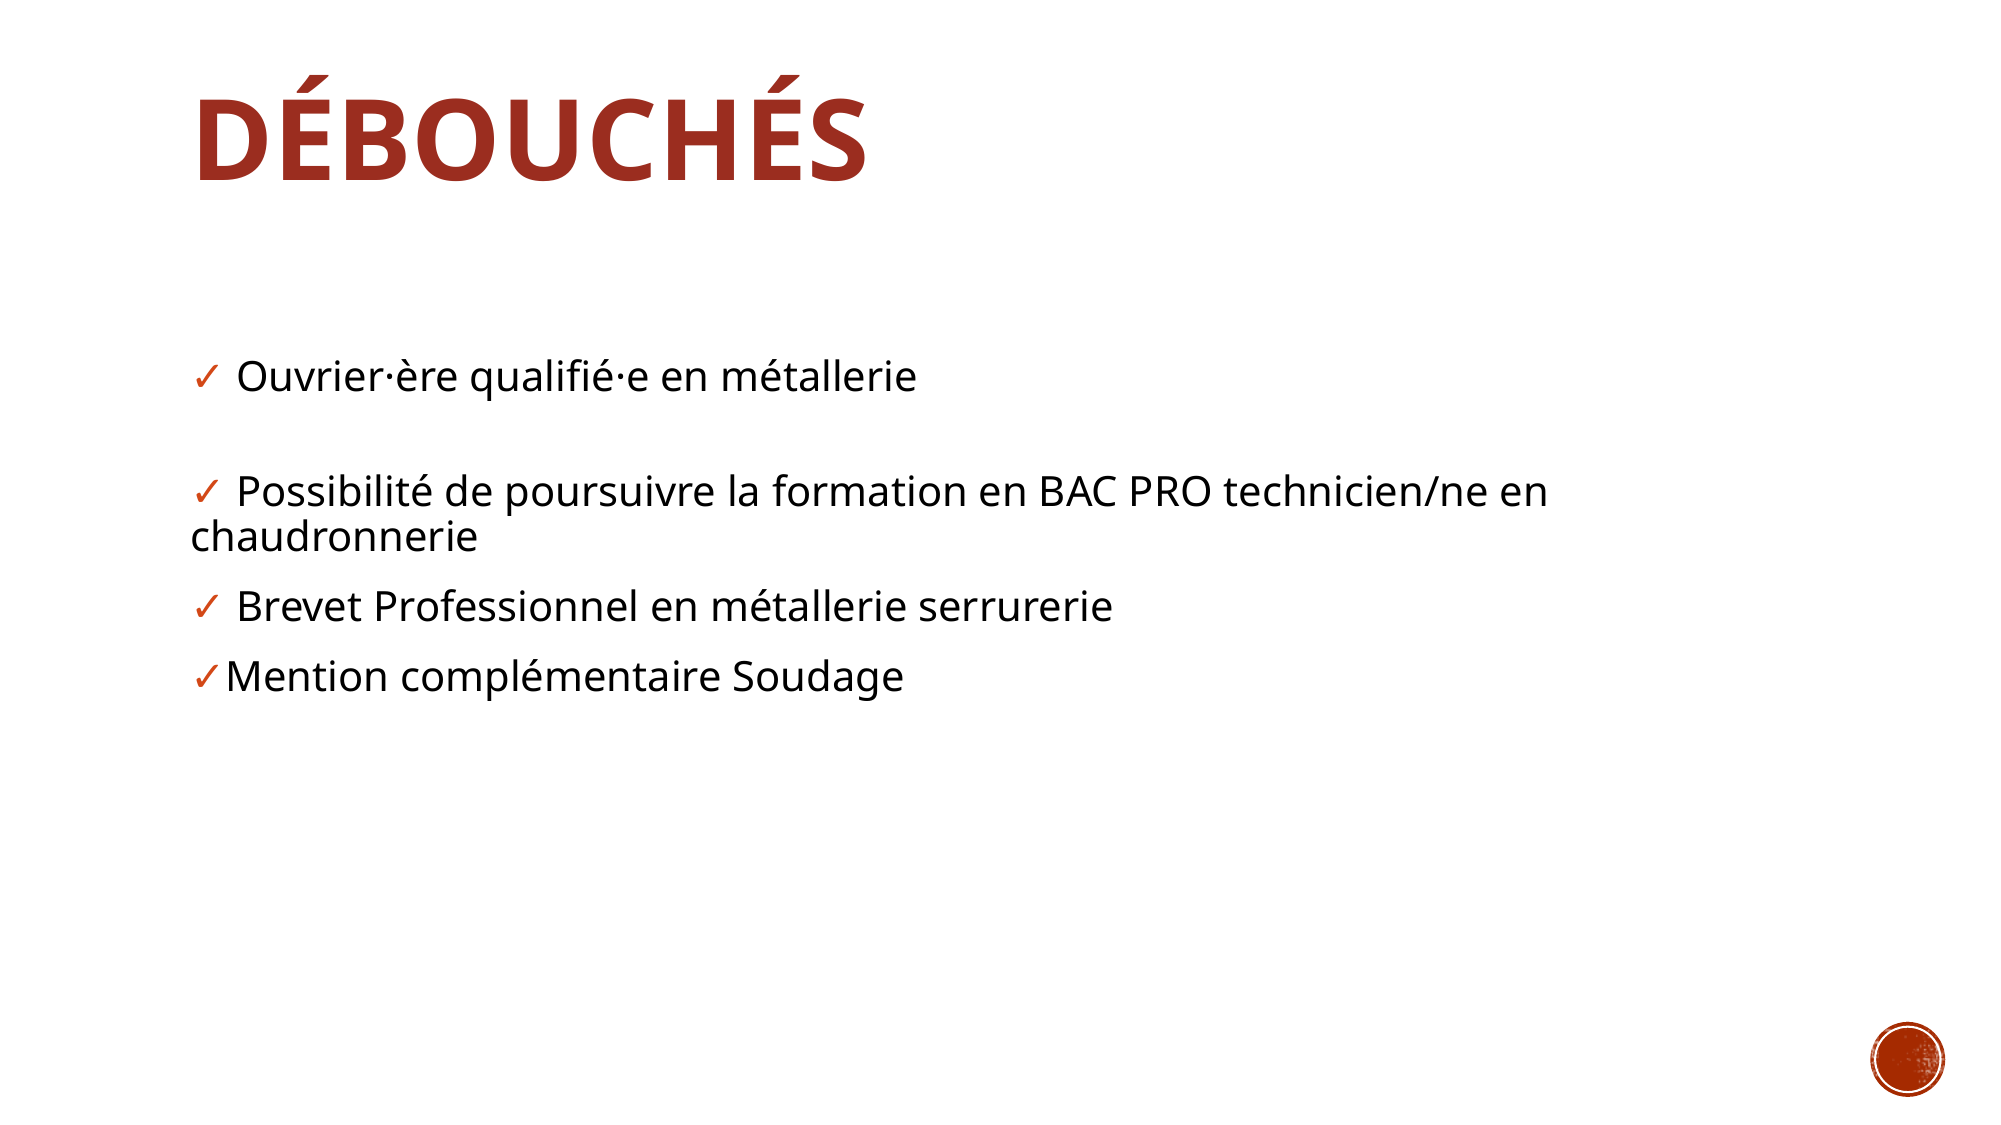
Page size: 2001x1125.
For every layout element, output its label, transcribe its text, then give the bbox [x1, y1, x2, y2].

title DÉBOUCHÉS [175, 79, 1826, 344]
list ✓ Ouvrier·ère qualifié·e en métallerie ✓ Possibilité de poursuivre la formation en BAC PRO technicien/ne en chaudronnerie ✓ Brevet Professionnel en métallerie serrurerie ✓Mention complémentaire Soudage [175, 348, 1826, 1013]
